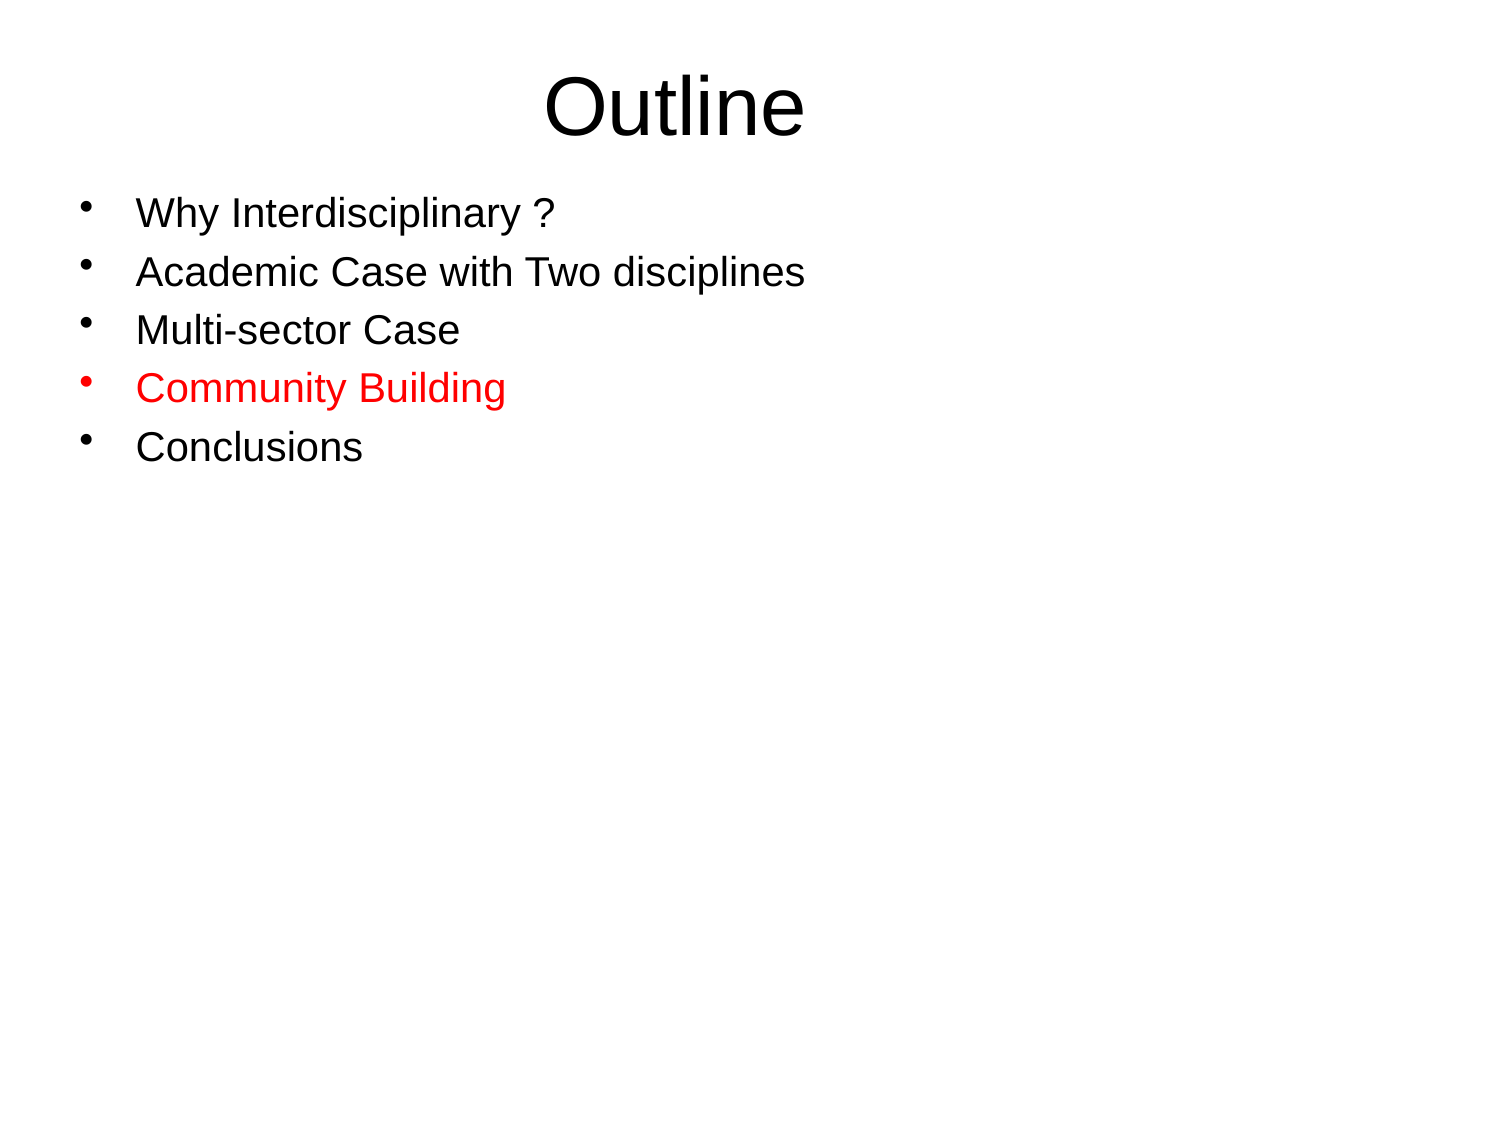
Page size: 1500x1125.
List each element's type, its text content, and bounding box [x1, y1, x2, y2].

list Why Interdisciplinary ? Academic Case with Two disciplines Multi-sector Case Community Building Conclusions [64, 178, 1176, 1067]
title Outline [0, 45, 1350, 163]
